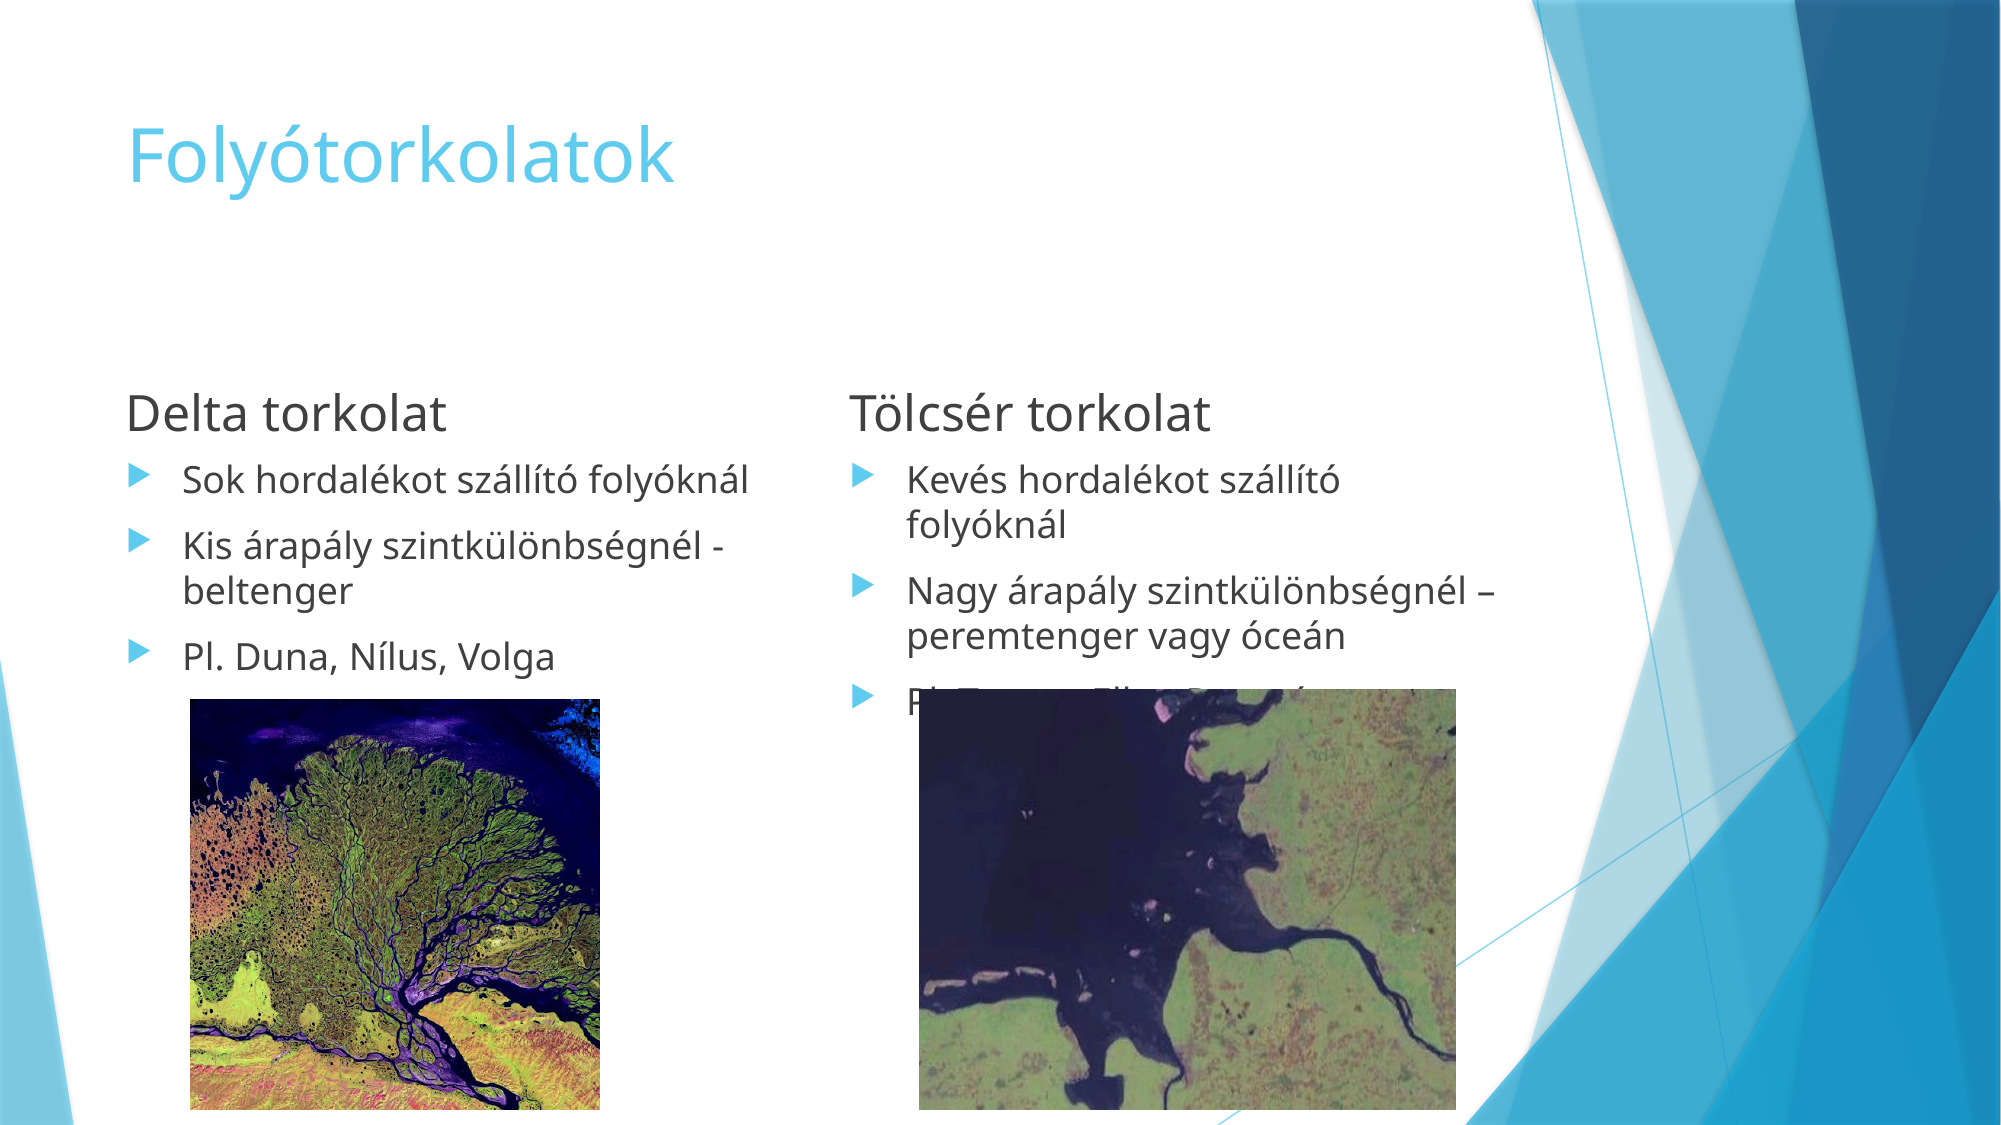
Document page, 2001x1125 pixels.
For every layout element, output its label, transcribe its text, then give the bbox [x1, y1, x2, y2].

title Folyótorkolatok [111, 99, 1522, 317]
list Sok hordalékot szállító folyóknál Kis árapály szintkülönbségnél - beltenger Pl. Duna, Nílus, Volga [110, 448, 798, 991]
picture [919, 689, 1456, 1110]
picture [189, 699, 601, 1110]
list Delta torkolat [110, 354, 798, 448]
list Tölcsér torkolat [834, 354, 1522, 448]
list Kevés hordalékot szállító folyóknál Nagy árapály szintkülönbségnél – peremtenger vagy óceán Pl. Temze, Elba, Paraná [834, 448, 1522, 991]
